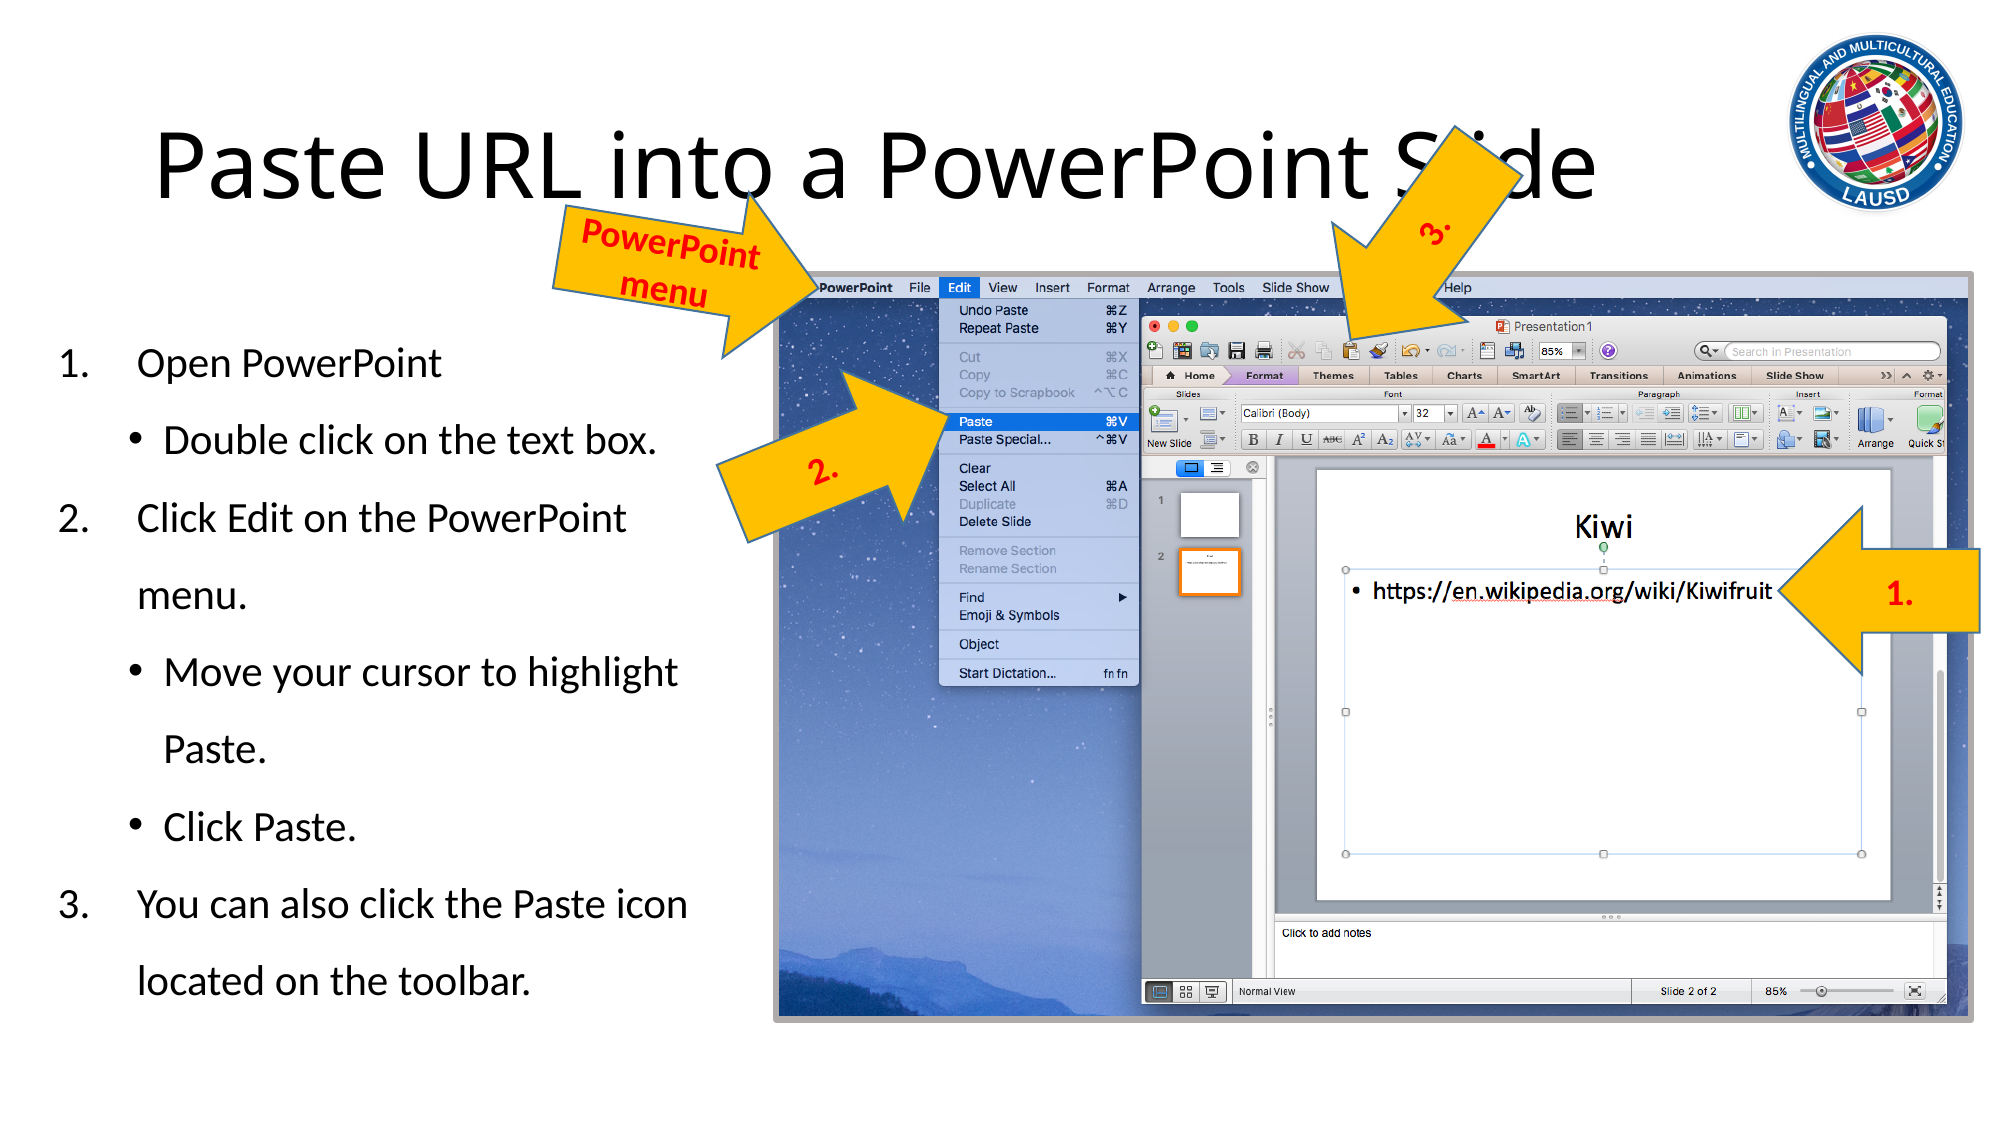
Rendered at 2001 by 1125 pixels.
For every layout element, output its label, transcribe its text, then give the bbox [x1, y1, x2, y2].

picture [1783, 28, 1969, 217]
text_box 3. [1330, 124, 1524, 277]
picture [779, 277, 1969, 1017]
title Paste URL into a PowerPoint Slide [137, 59, 1863, 278]
text_box PowerPointmenu [551, 189, 812, 360]
text_box 2. [715, 438, 779, 544]
list Open PowerPoint Double click on the text box. Click Edit on the PowerPoint menu. Move your cursor to highlight Paste. Click Paste. You can also click the Paste icon located on the toolbar. [42, 301, 731, 1015]
text_box 1. [1969, 547, 1981, 634]
